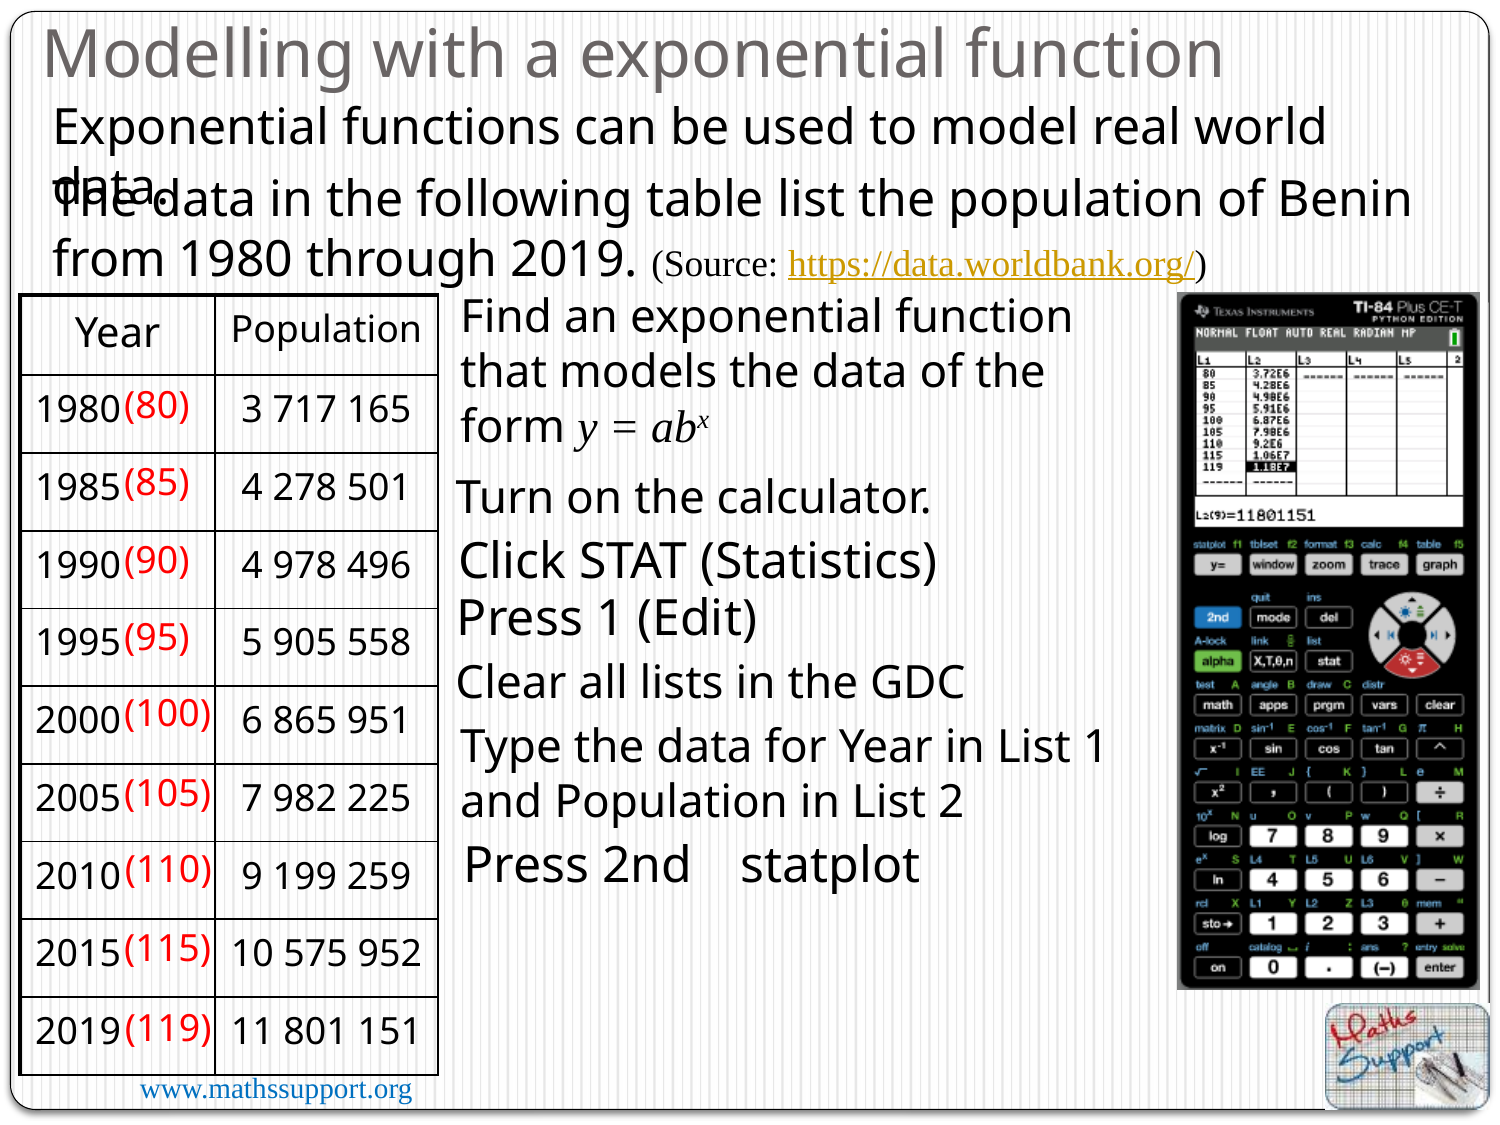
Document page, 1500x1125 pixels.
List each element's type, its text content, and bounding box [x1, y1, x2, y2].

text_box Modelling with a exponential function [27, 23, 1377, 106]
table_cell 2015 [22, 920, 214, 996]
text_box (100) [109, 681, 232, 741]
text_box [1321, 1005, 1486, 1107]
text_box (95) [109, 605, 218, 665]
table_cell 2005 [22, 765, 214, 841]
table_cell 11 801 151 [216, 998, 437, 1074]
text_box Find an exponential function that models the data of the form y = abx [445, 278, 1136, 459]
table_cell 3 717 165 [216, 376, 437, 452]
text_box [135, 1076, 418, 1109]
table_cell 1995 [22, 609, 214, 685]
table_cell 1985 [22, 454, 214, 530]
table_cell 2000 [22, 687, 214, 763]
table_cell 4 978 496 [216, 532, 437, 608]
table_cell 1980 [22, 376, 214, 452]
table_cell 4 278 501 [216, 454, 437, 530]
text_box Exponential functions can be used to model real world data. [37, 87, 1463, 158]
text_box (110) [110, 837, 245, 898]
picture [1177, 292, 1480, 991]
picture [1325, 1003, 1490, 1110]
text_box (85) [109, 450, 221, 510]
text_box Press 1 (Edit) [442, 578, 793, 654]
text_box (115) [109, 916, 227, 977]
text_box Click STAT (Statistics) [443, 521, 1026, 597]
table_header Population [216, 297, 437, 374]
table_cell 5 905 558 [216, 609, 437, 685]
text_box (105) [109, 761, 232, 822]
table_cell 2010 [22, 842, 214, 918]
text_box Turn on the calculator. [440, 459, 1001, 530]
text_box (80) [109, 373, 218, 434]
text_box (90) [109, 528, 221, 589]
table_cell 7 982 225 [216, 765, 437, 841]
text_box statplot [725, 824, 957, 900]
text_box Clear all lists in the GDC [440, 645, 1093, 715]
table_cell 2019 [22, 998, 214, 1074]
text_box Type the data for Year in List 1 and Population in List 2 [445, 709, 1136, 834]
text_box The data in the following table list the population of Benin from 1980 through 2019. (Source: https://data.worldbank.org/) [37, 158, 1463, 294]
table_cell 1990 [22, 532, 214, 608]
table_cell 10 575 952 [216, 920, 437, 996]
text_box Press 2nd [448, 824, 722, 900]
table_cell 6 865 951 [216, 687, 437, 763]
text_box (119) [110, 996, 230, 1057]
table_cell 9 199 259 [216, 842, 437, 918]
table_header Year [22, 297, 214, 374]
